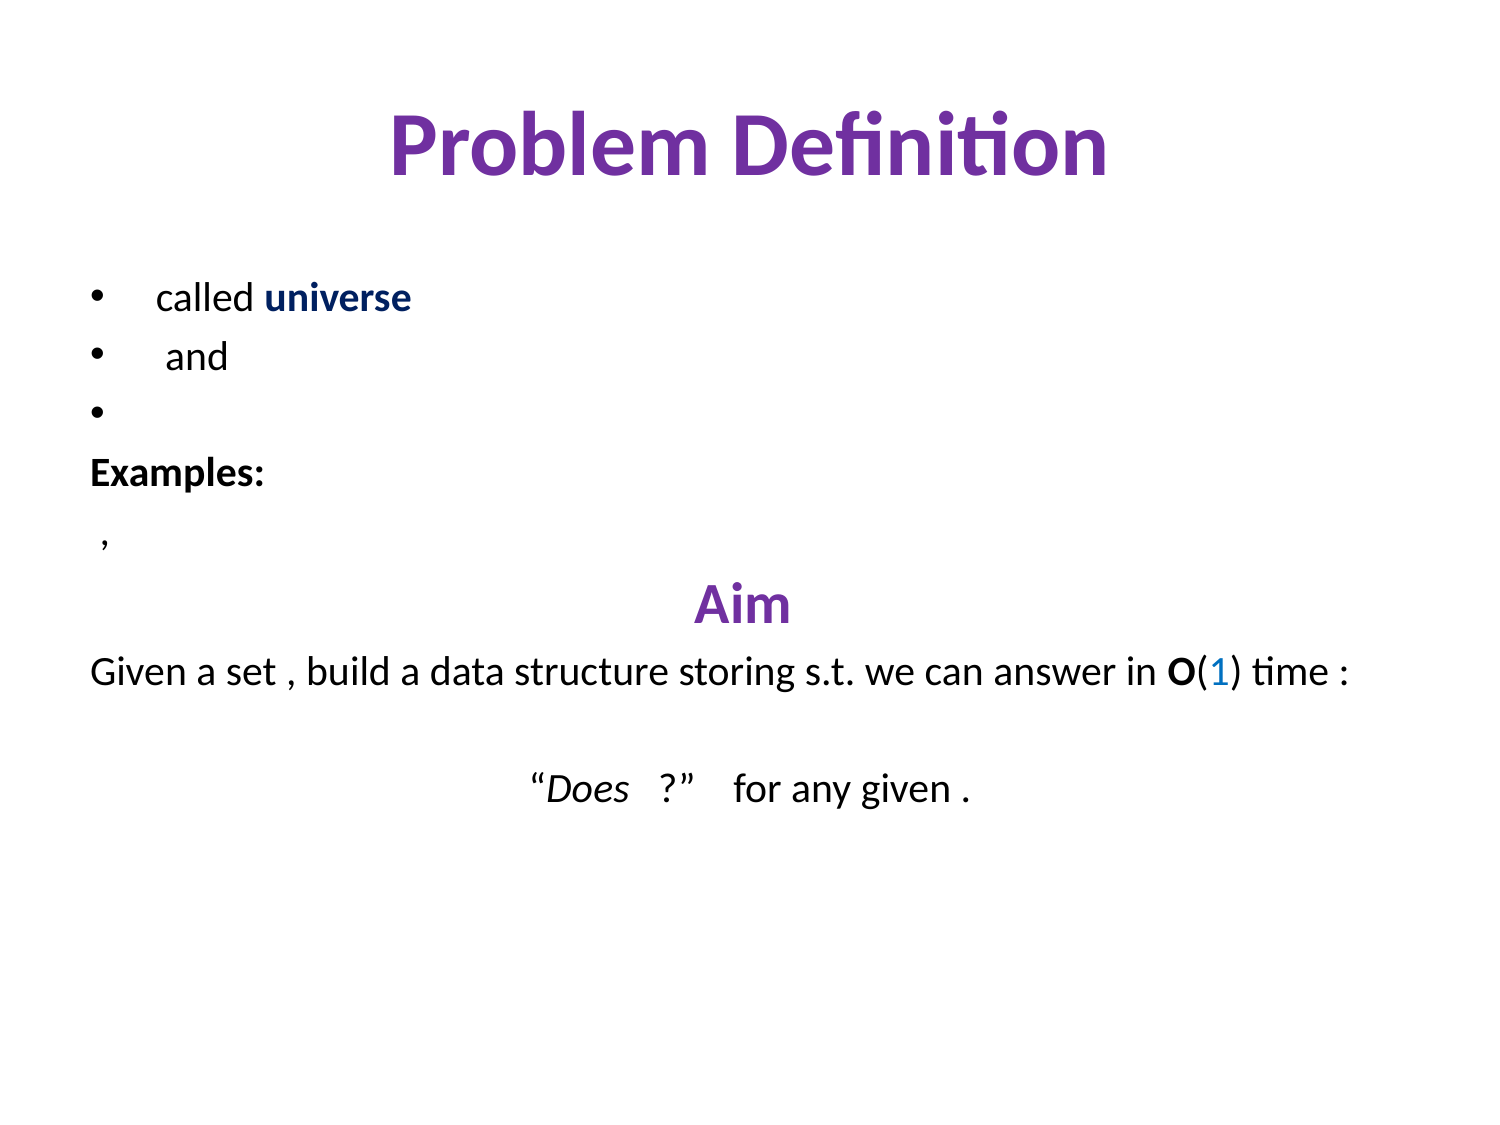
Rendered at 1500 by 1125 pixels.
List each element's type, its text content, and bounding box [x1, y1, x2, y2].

title Problem Definition [75, 45, 1425, 233]
